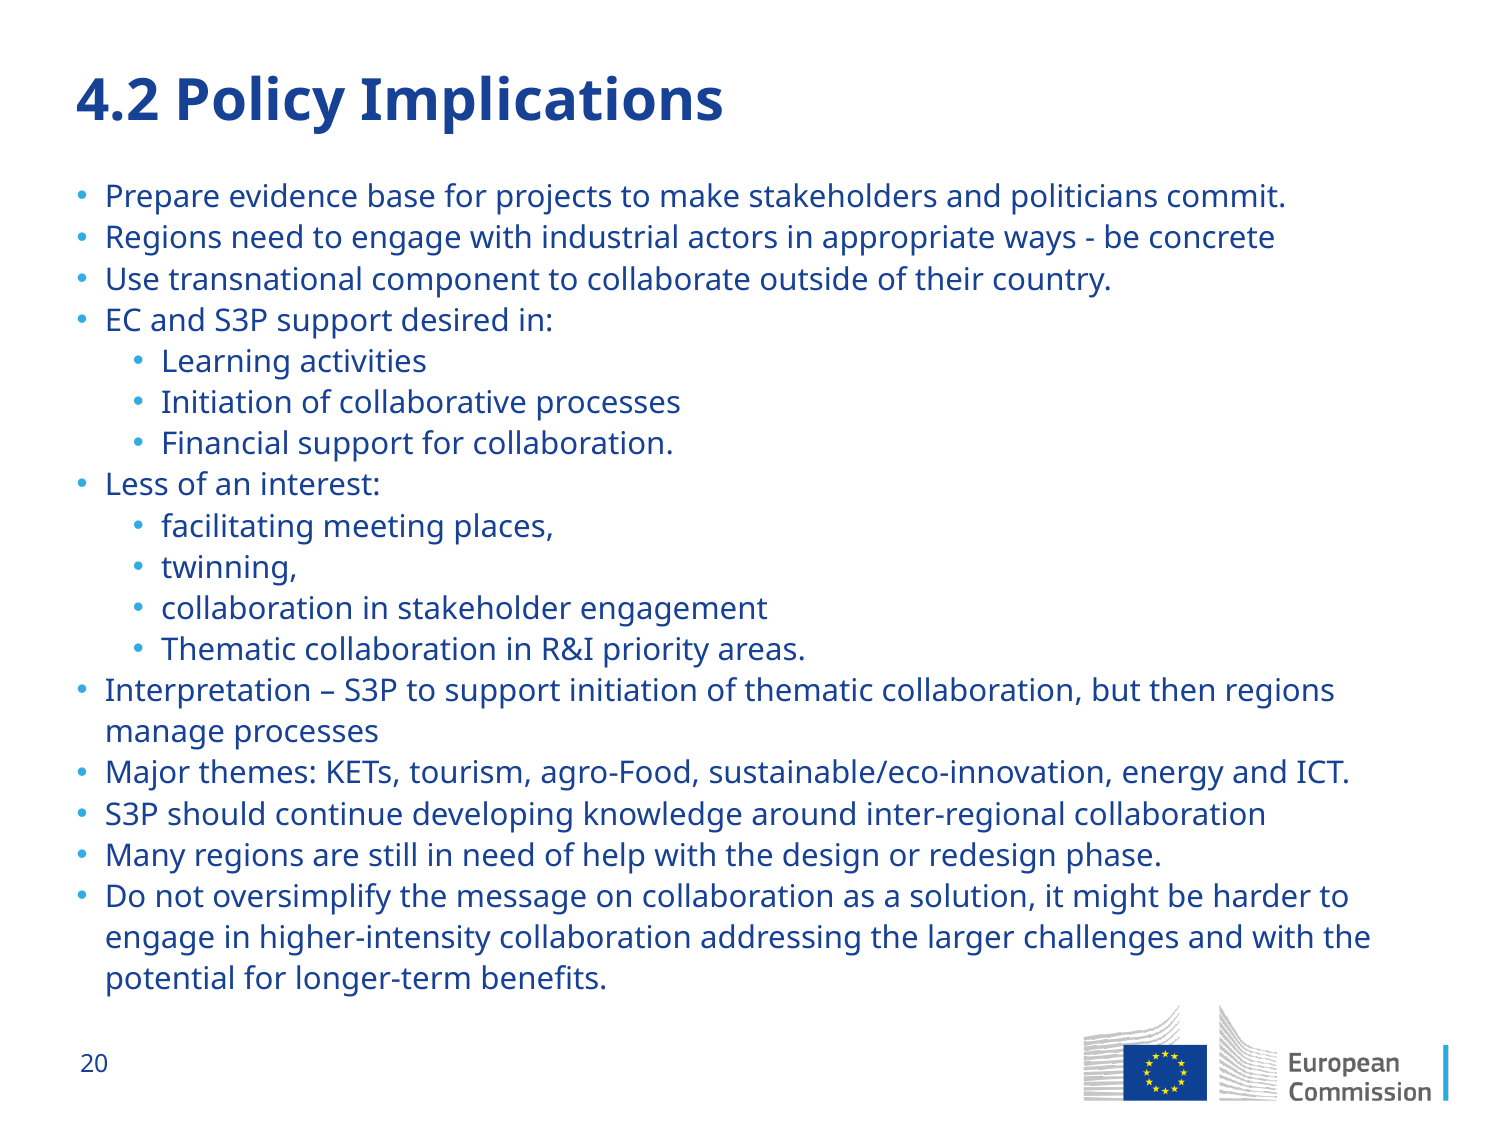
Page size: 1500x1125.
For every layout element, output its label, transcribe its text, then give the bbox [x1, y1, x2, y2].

title 4.2 Policy Implications [76, 54, 1424, 162]
picture [1047, 987, 1483, 1125]
list Prepare evidence base for projects to make stakeholders and politicians commit. Regions need to engage with industrial actors in appropriate ways - be concrete Use transnational component to collaborate outside of their country. EC and S3P support desired in: Learning activities Initiation of collaborative processes Financial support for collaboration. Less of an interest: facilitating meeting places, twinning, collaboration in stakeholder engagement Thematic collaboration in R&I priority areas. Interpretation – S3P to support initiation of thematic collaboration, but then regions manage processes Major themes: KETs, tourism, agro-Food, sustainable/eco-innovation, energy and ICT. S3P should continue developing knowledge around inter-regional collaboration Many regions are still in need of help with the design or redesign phase. Do not oversimplify the message on collaboration as a solution, it might be harder to engage in higher-intensity collaboration addressing the larger challenges and with the potential for longer-term benefits. [76, 172, 1424, 977]
